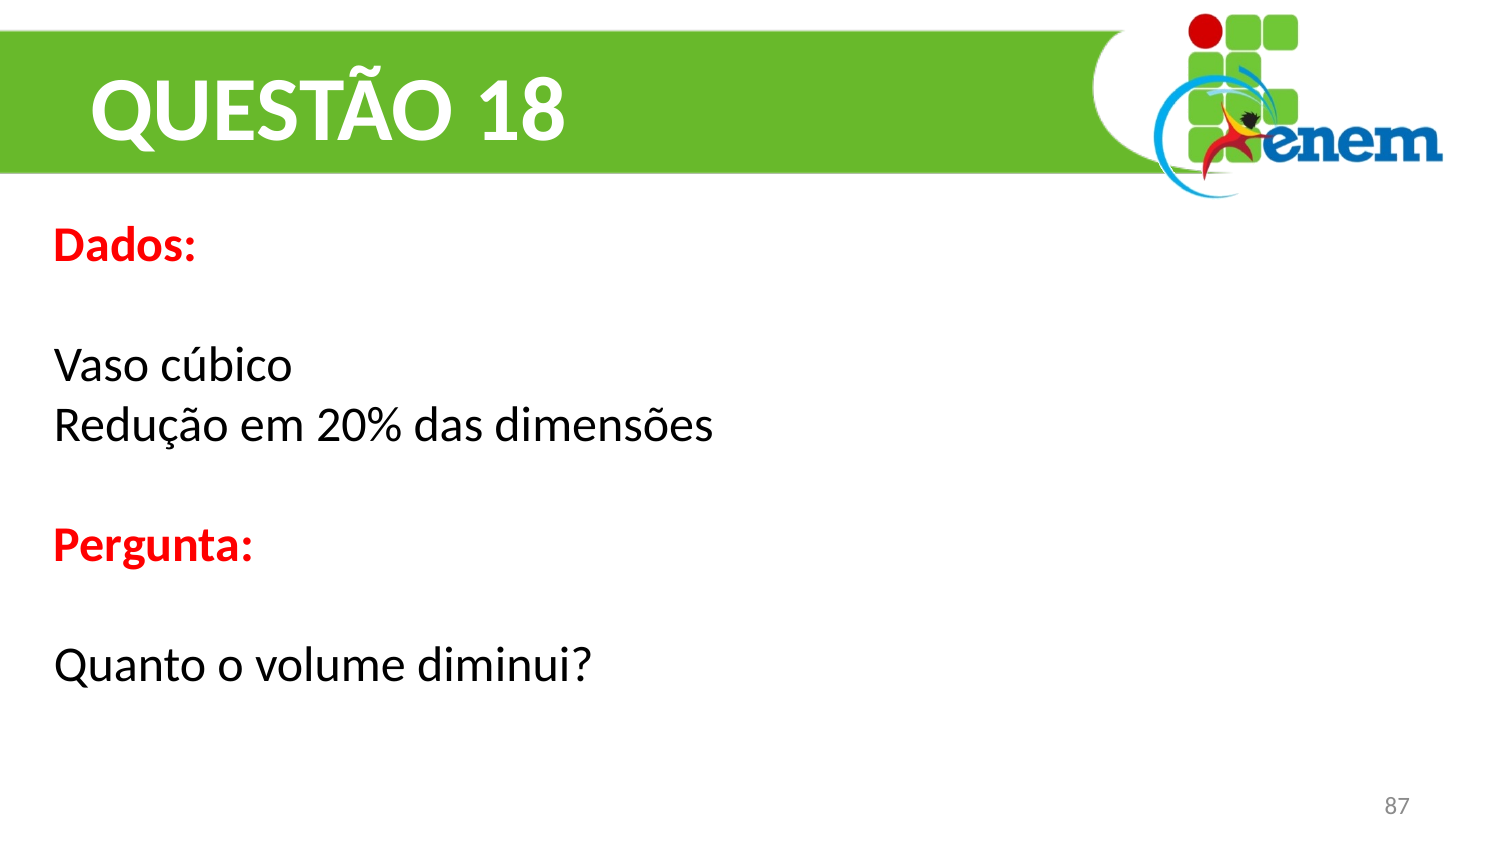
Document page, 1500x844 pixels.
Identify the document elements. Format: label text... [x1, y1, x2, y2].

text_box Dados: Vaso cúbico Redução em 20% das dimensões Pergunta: Quanto o volume diminui? [29, 174, 1425, 808]
slide_number 87 [1074, 782, 1425, 827]
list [1151, 8, 1446, 201]
picture [0, 0, 1500, 844]
title QUESTÃO 18 [75, 33, 1146, 174]
